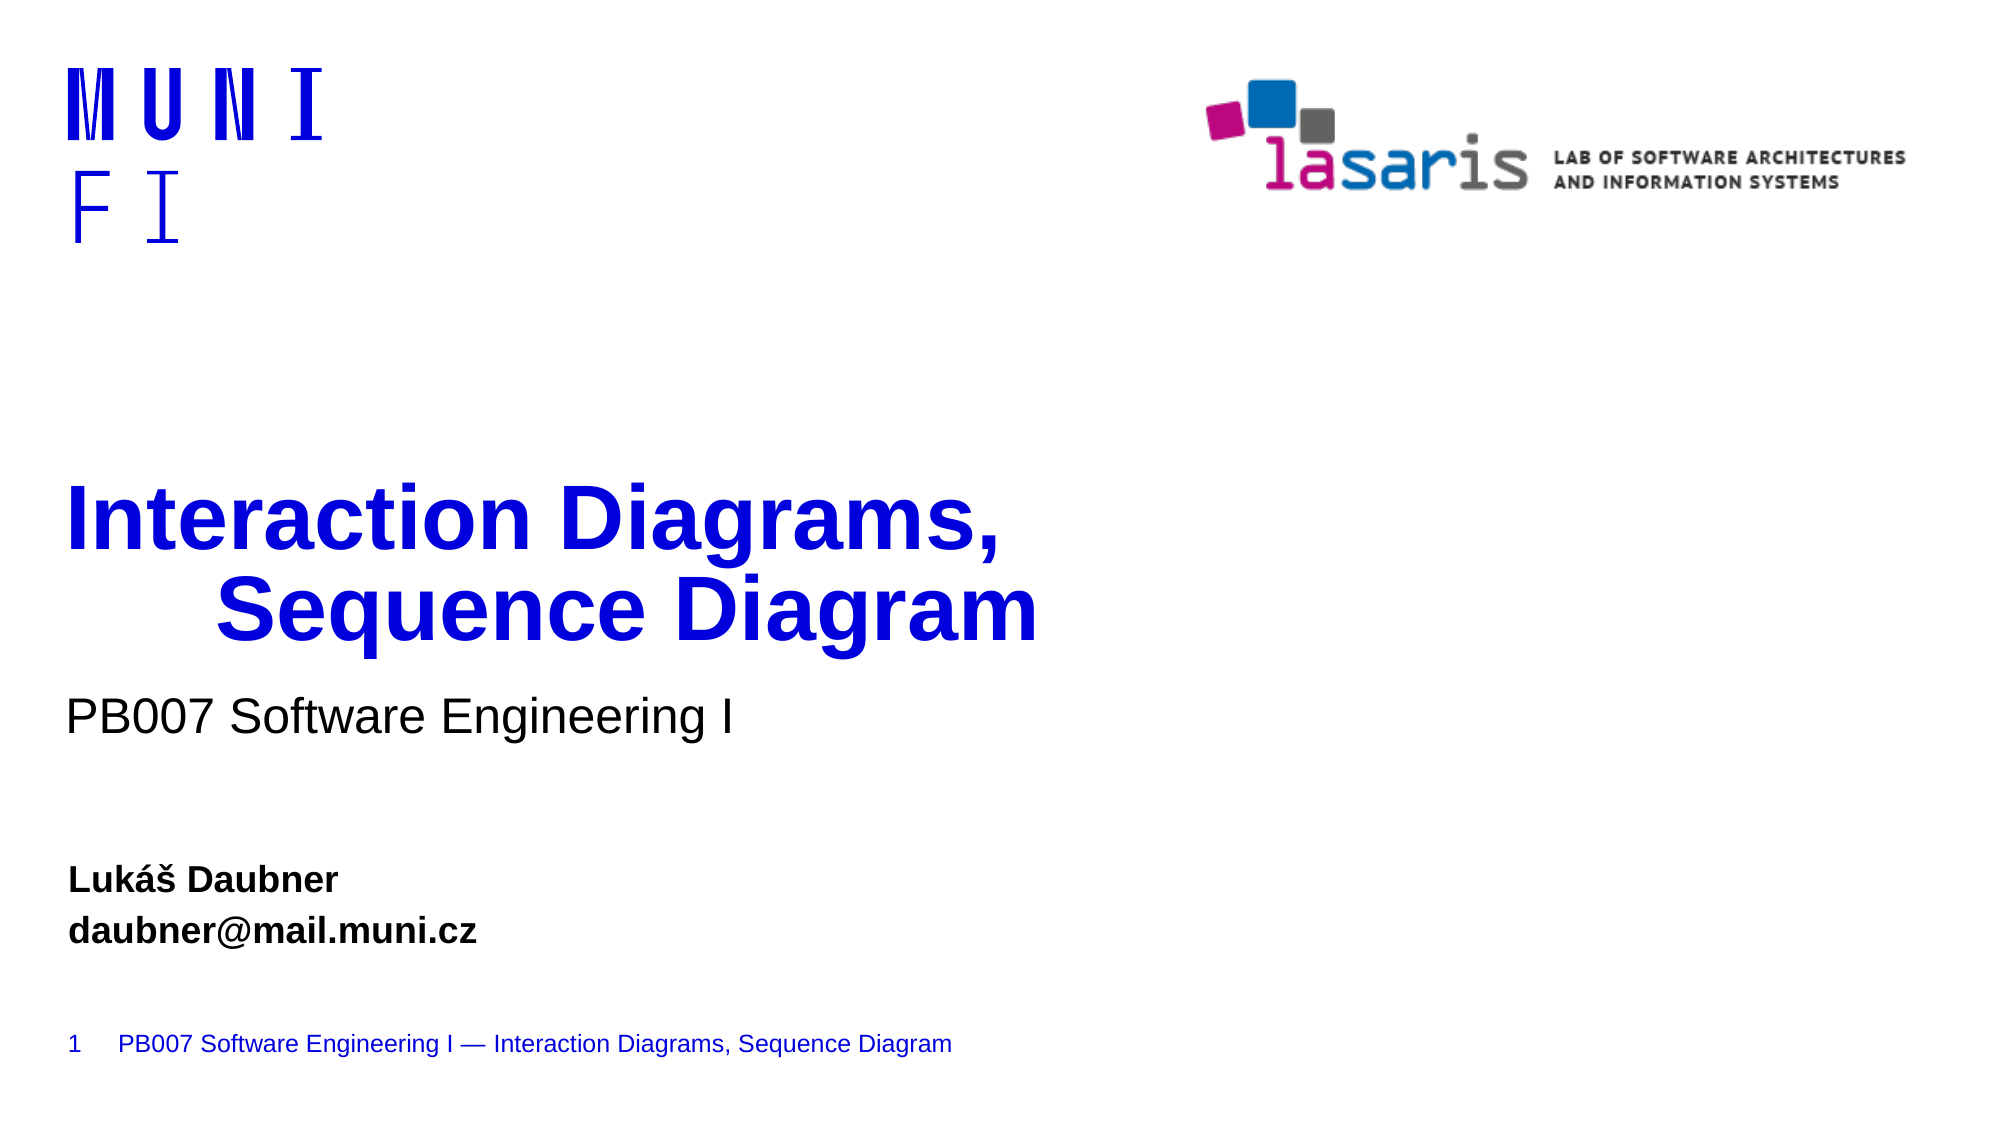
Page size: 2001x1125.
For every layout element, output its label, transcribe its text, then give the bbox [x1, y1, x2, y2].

title Interaction Diagrams, Sequence Diagram [65, 475, 1930, 668]
text_box Lukáš Daubner daubner@mail.muni.cz [68, 848, 1932, 963]
subtitle PB007 Software Engineering I [65, 675, 1930, 790]
slide_number 1 [67, 1021, 110, 1063]
picture [1200, 61, 1930, 225]
footer PB007 Software Engineering I — Interaction Diagrams, Sequence Diagram [118, 1021, 1418, 1063]
